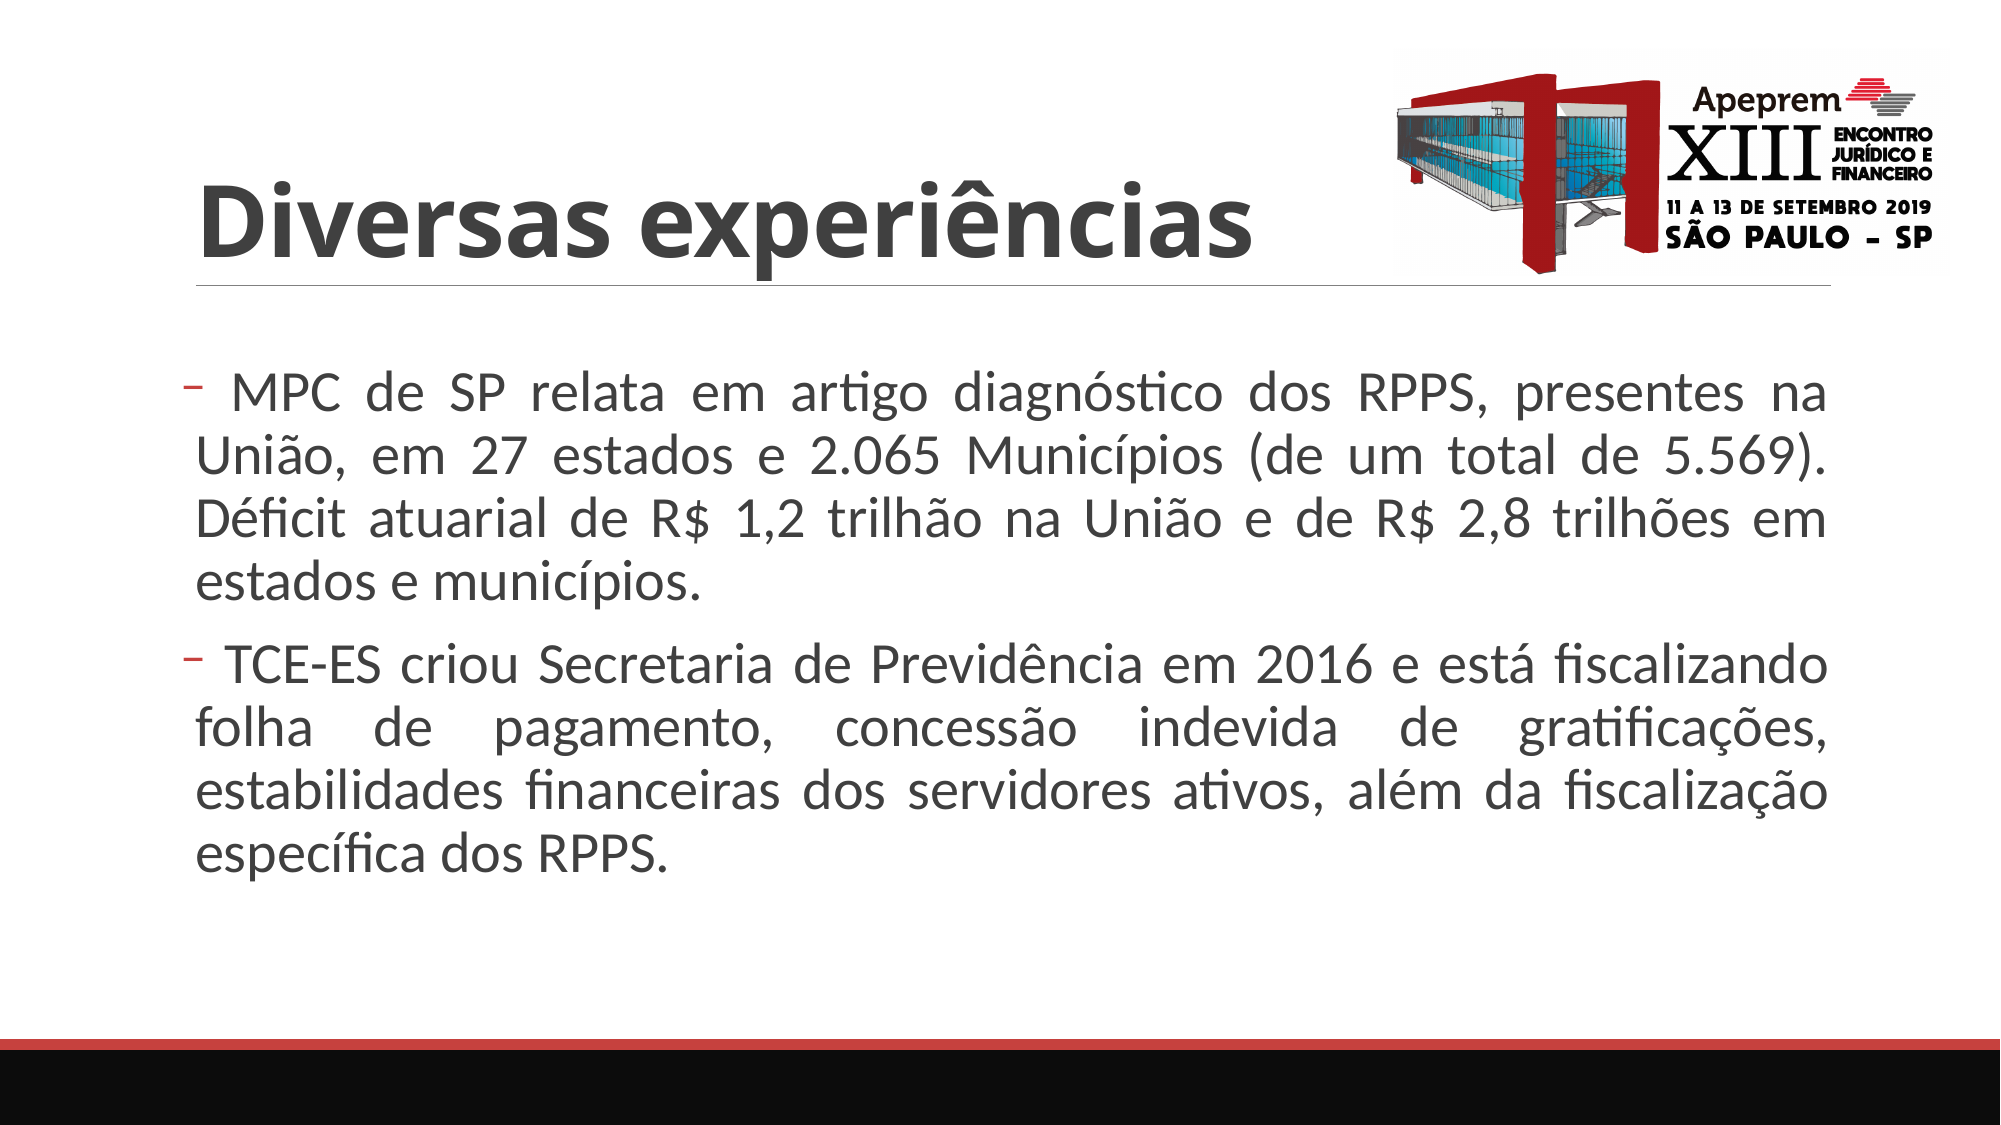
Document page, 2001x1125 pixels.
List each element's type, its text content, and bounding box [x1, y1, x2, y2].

title Diversas experiências [180, 58, 1367, 285]
picture [1393, 48, 1951, 276]
list MPC de SP relata em artigo diagnóstico dos RPPS, presentes na União, em 27 estados e 2.065 Municípios (de um total de 5.569). Déficit atuarial de R$ 1,2 trilhão na União e de R$ 2,8 trilhões em estados e municípios. TCE-ES criou Secretaria de Previdência em 2016 e está fiscalizando folha de pagamento, concessão indevida de gratificações, estabilidades financeiras dos servidores ativos, além da fiscalização específica dos RPPS. [180, 354, 1830, 931]
